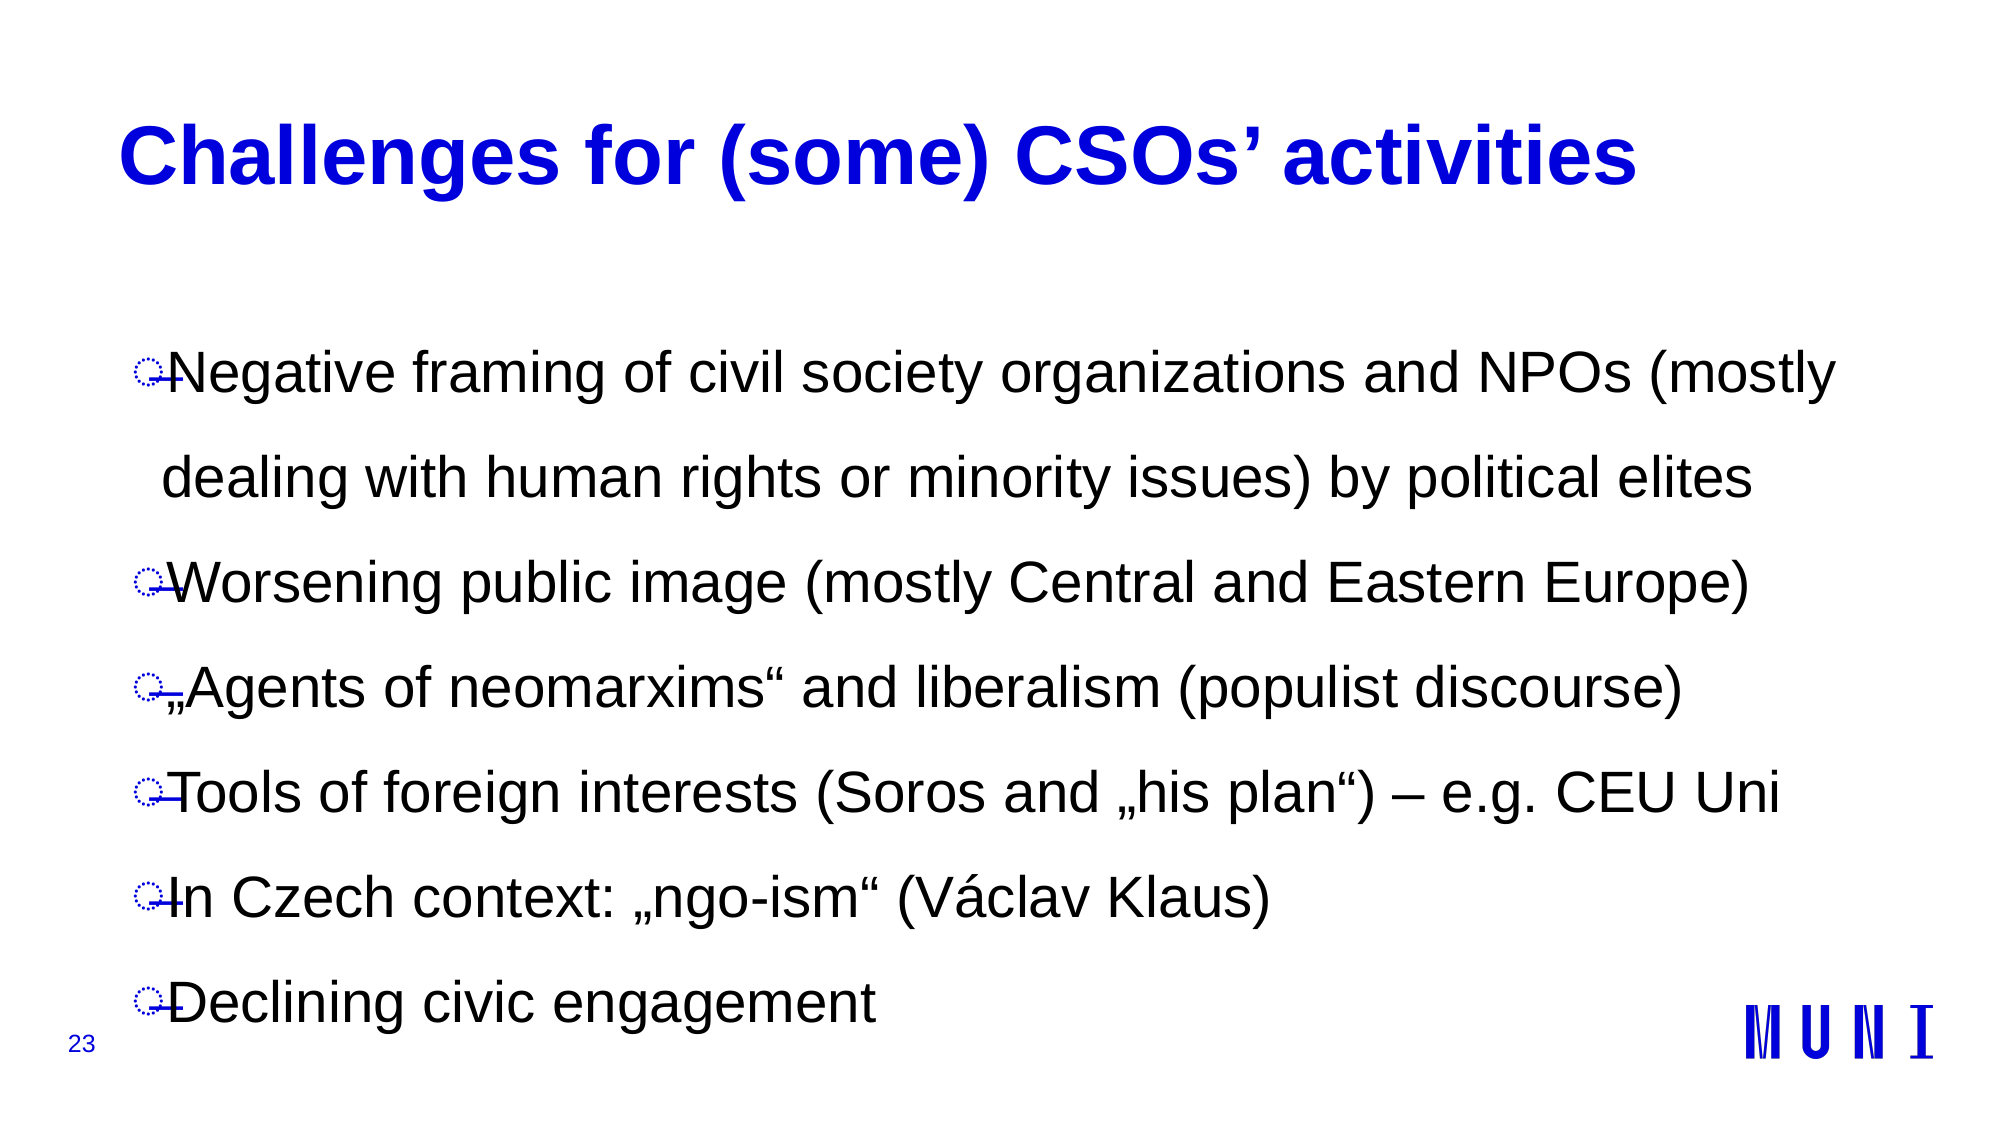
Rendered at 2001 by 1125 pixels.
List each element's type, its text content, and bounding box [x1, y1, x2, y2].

title Challenges for (some) CSOs’ activities [118, 118, 1883, 193]
list Negative framing of civil society organizations and NPOs (mostly dealing with human rights or minority issues) by political elites Worsening public image (mostly Central and Eastern Europe) „Agents of neomarxims“ and liberalism (populist discourse) Tools of foreign interests (Soros and „his plan“) – e.g. CEU Uni In Czech context: „ngo-ism“ (Václav Klaus) Declining civic engagement [119, 299, 1884, 979]
slide_number 23 [67, 1021, 110, 1063]
picture [1746, 1005, 1933, 1059]
